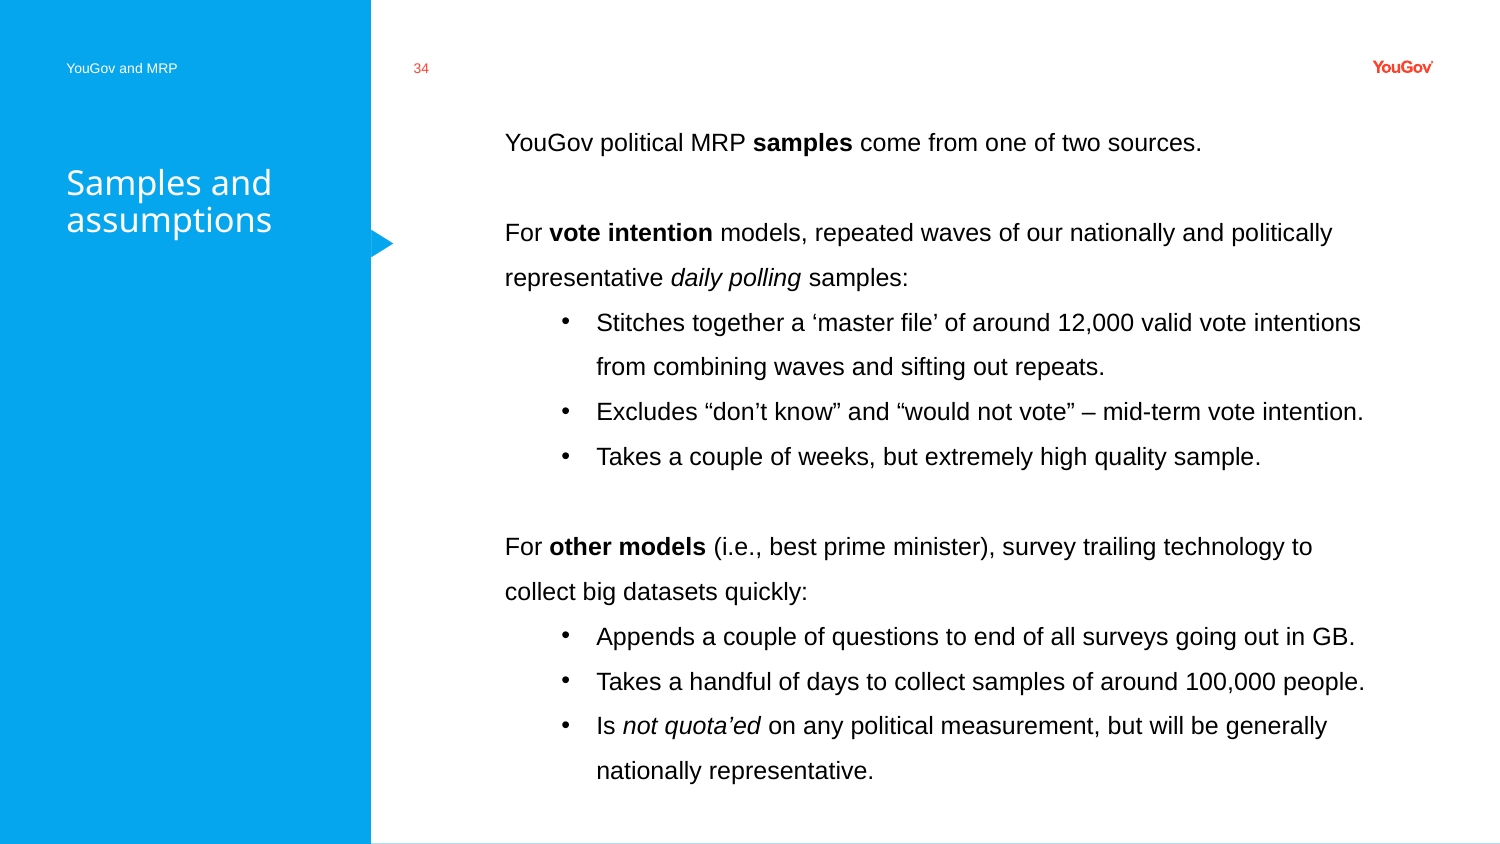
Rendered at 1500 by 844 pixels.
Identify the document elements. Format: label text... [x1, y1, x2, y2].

slide_number 34 [413, 59, 447, 79]
subtitle YouGov and MRP [66, 59, 339, 79]
title Samples and assumptions [66, 166, 339, 366]
text_box YouGov political MRP samples come from one of two sources. For vote intention models, repeated waves of our nationally and politically representative daily polling samples: Stitches together a ‘master file’ of around 12,000 valid vote intentions from combining waves and sifting out repeats. Excludes “don’t know” and “would not vote” – mid-term vote intention. Takes a couple of weeks, but extremely high quality sample. For other models (i.e., best prime minister), survey trailing technology to collect big datasets quickly: Appends a couple of questions to end of all surveys going out in GB. Takes a handful of days to collect samples of around 100,000 people. Is not quota’ed on any political measurement, but will be generally nationally representative. [504, 111, 1382, 785]
